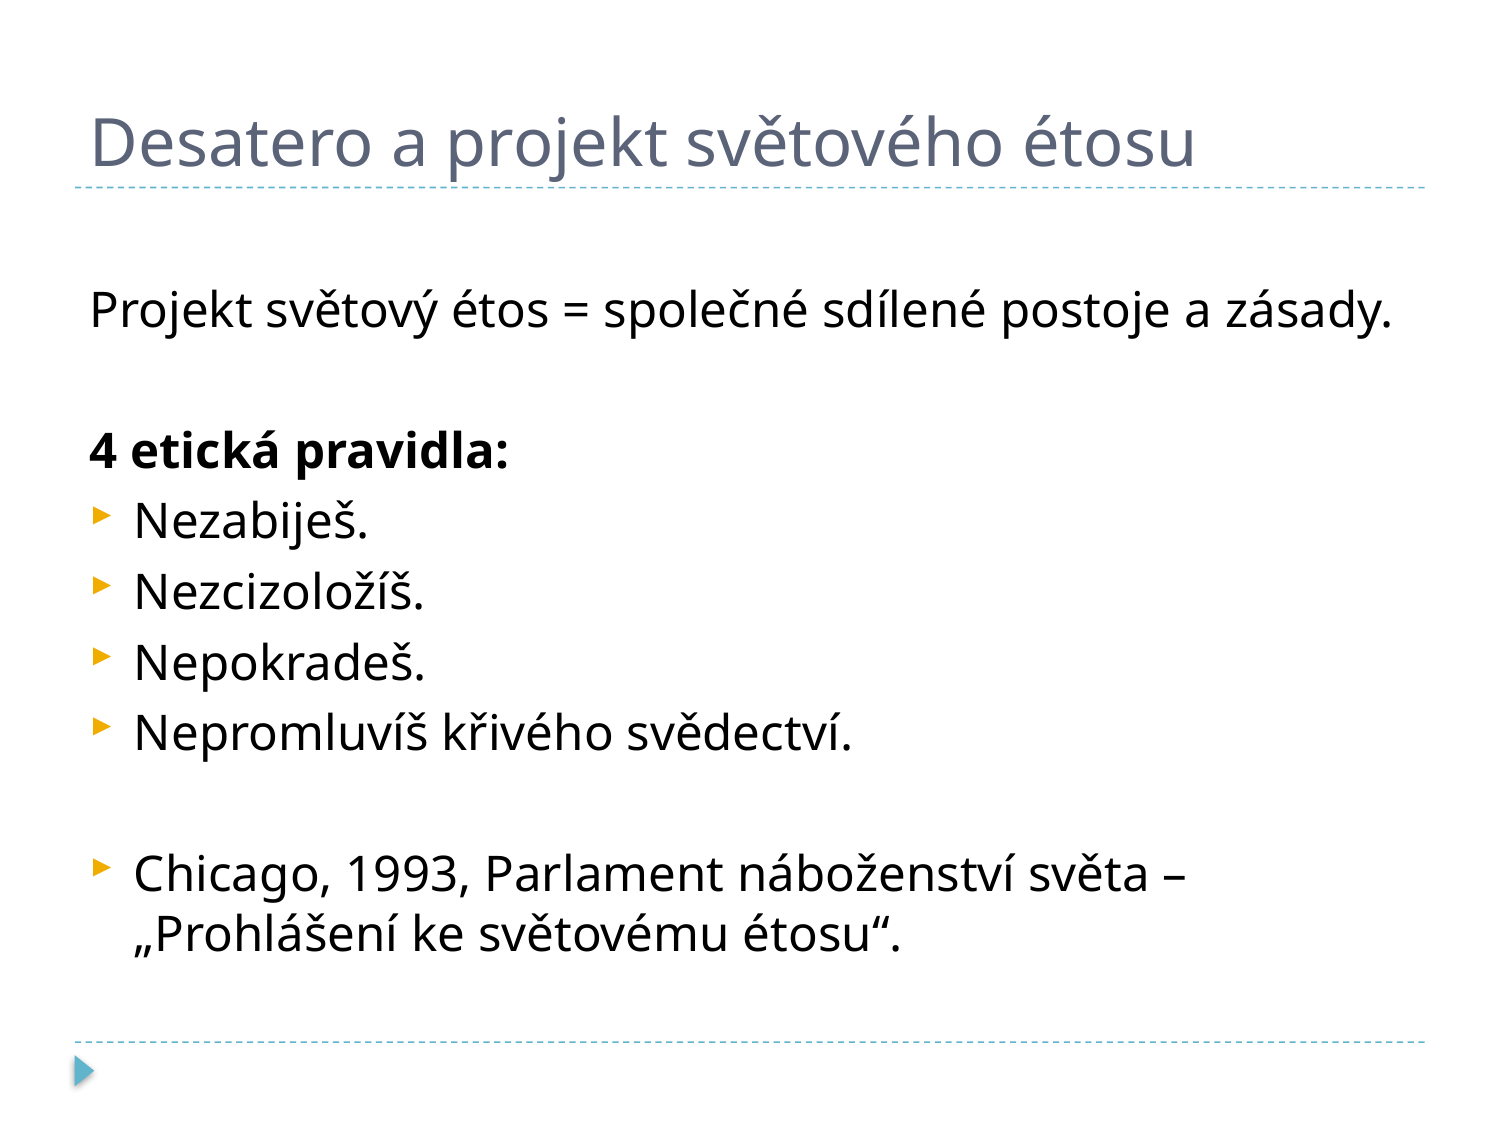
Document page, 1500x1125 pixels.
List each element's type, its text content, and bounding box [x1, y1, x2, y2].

title Desatero a projekt světového étosu [75, 24, 1425, 188]
list Projekt světový étos = společné sdílené postoje a zásady. 4 etická pravidla: Nezabiješ. Nezcizoložíš. Nepokradeš. Nepromluvíš křivého svědectví. Chicago, 1993, Parlament náboženství světa – „Prohlášení ke světovému étosu“. [75, 200, 1425, 1010]
